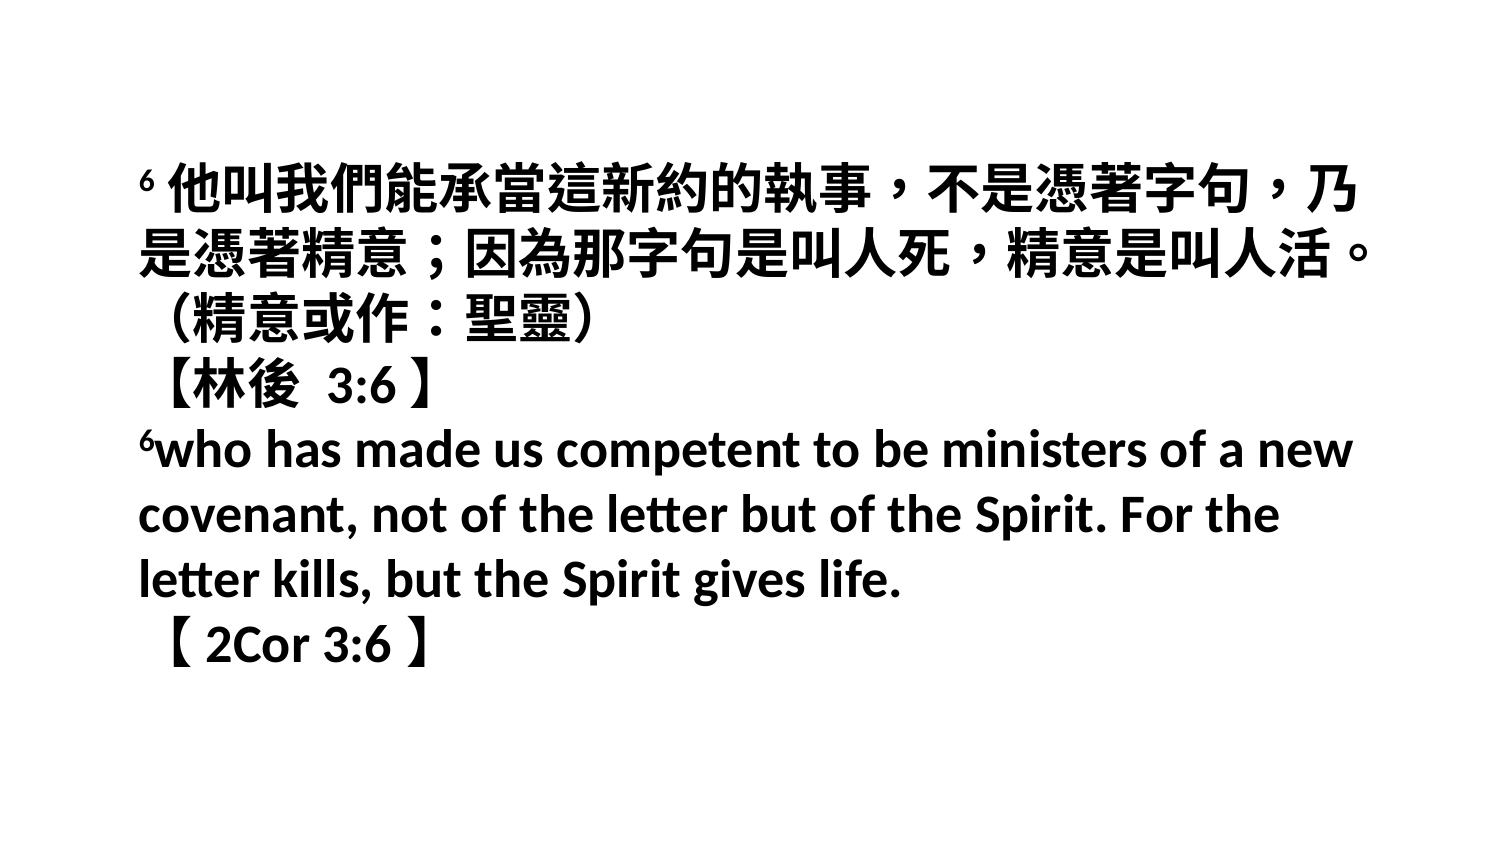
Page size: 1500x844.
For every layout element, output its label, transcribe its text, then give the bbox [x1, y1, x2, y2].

text_box 6他叫我們能承當這新約的執事，不是憑著字句，乃是憑著精意；因為那字句是叫人死，精意是叫人活。（精意或作：聖靈） 【林後 3:6】 6who has made us competent to be ministers of a new covenant, not of the letter but of the Spirit. For the letter kills, but the Spirit gives life. 【2Cor 3:6】 [123, 146, 1388, 682]
